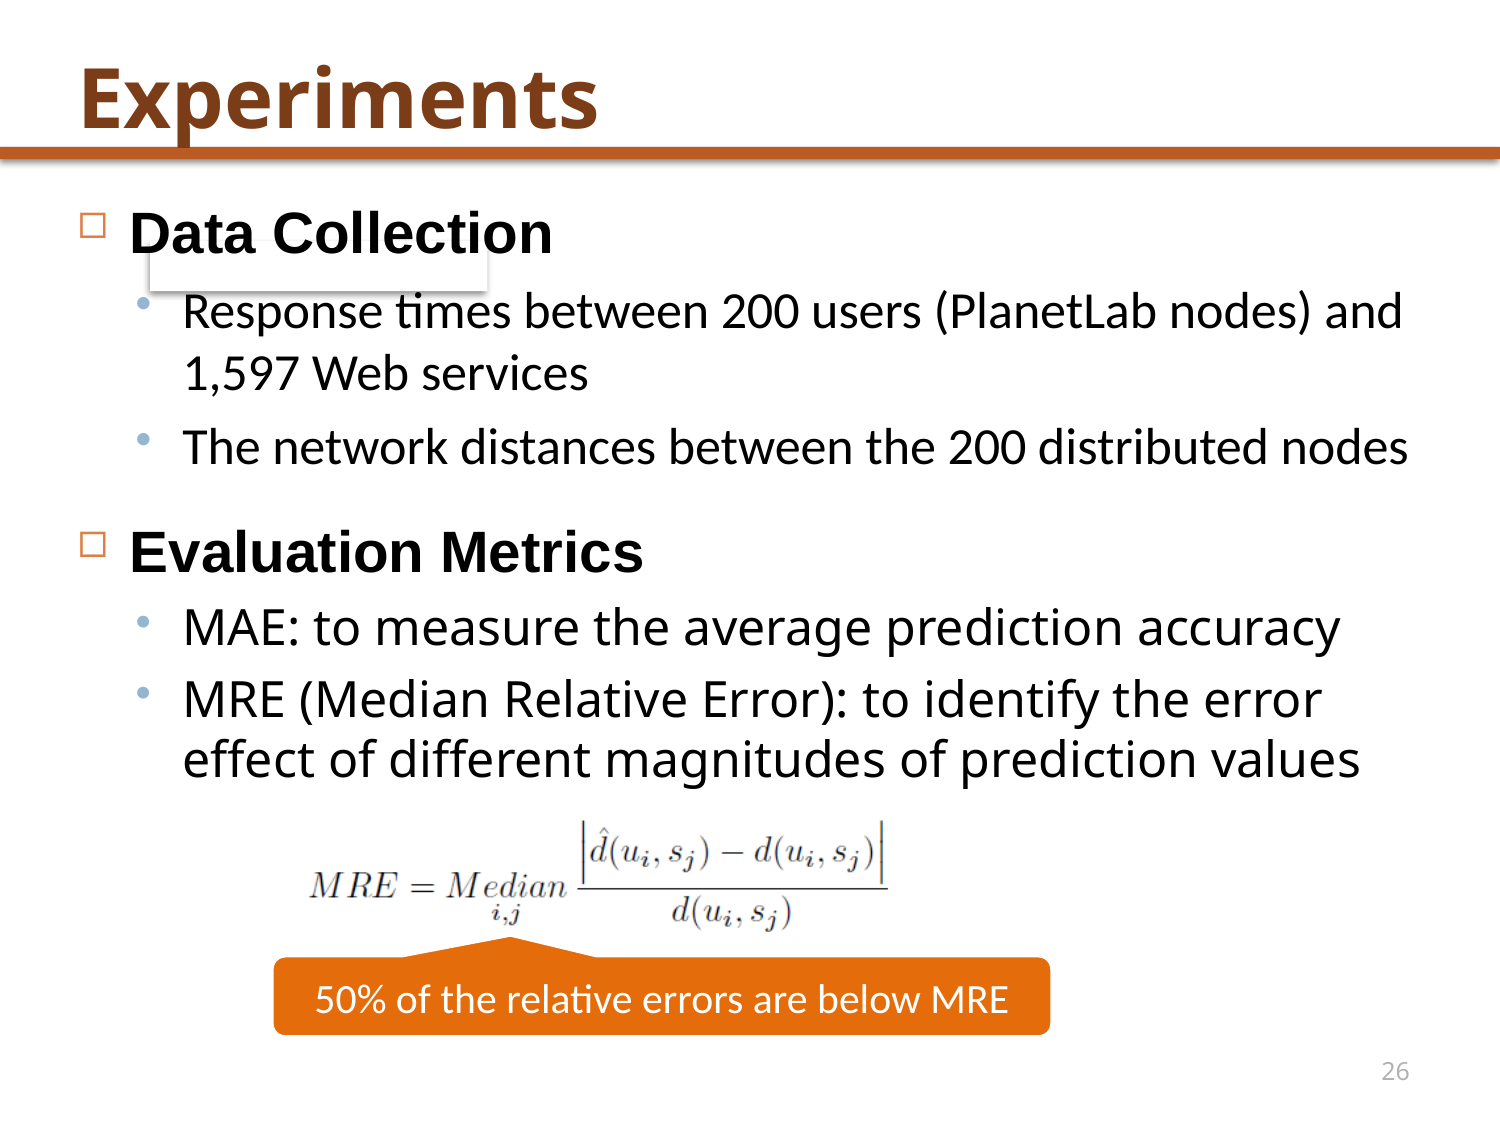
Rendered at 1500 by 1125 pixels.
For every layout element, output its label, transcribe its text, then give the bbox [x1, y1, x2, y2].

list Data Collection Response times between 200 users (PlanetLab nodes) and 1,597 Web services The network distances between the 200 distributed nodes Evaluation Metrics MAE: to measure the average prediction accuracy MRE (Median Relative Error): to identify the error effect of different magnitudes of prediction values [62, 187, 1438, 1075]
title Experiments [62, 37, 1438, 153]
slide_number 26 [1074, 1042, 1425, 1103]
picture [299, 814, 896, 940]
text_box 50% of the relative errors are below MRE [271, 950, 1053, 1038]
